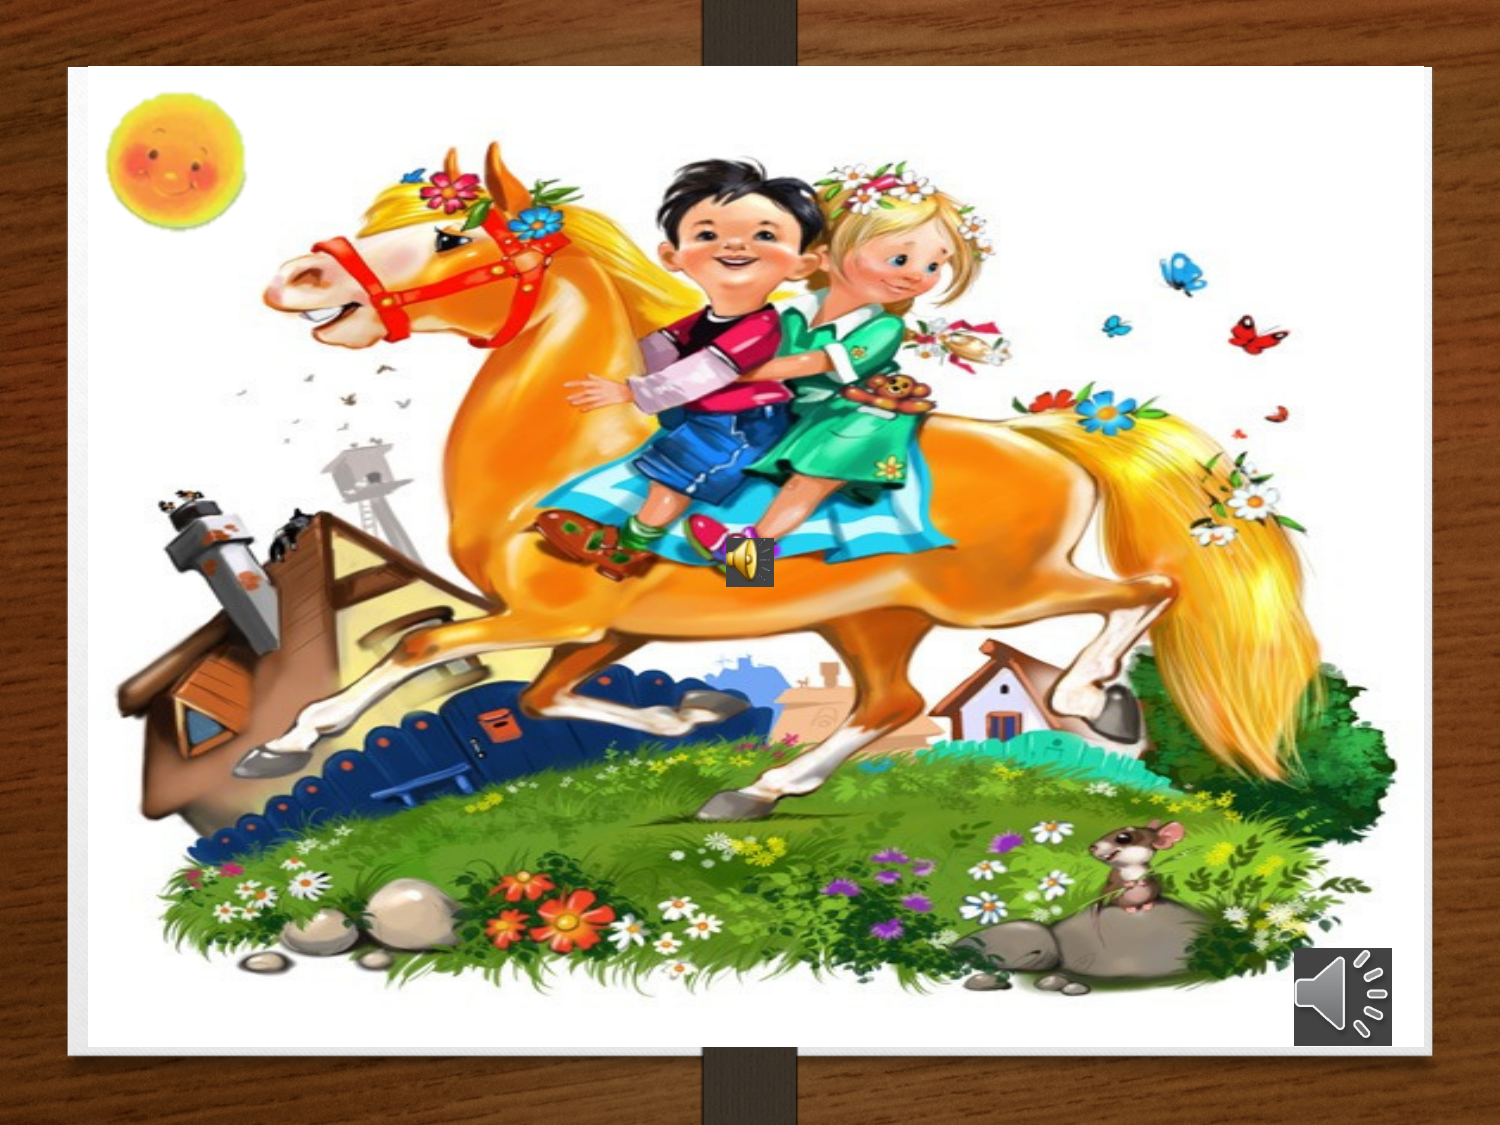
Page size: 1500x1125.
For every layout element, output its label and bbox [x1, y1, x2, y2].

text_box [1293, 946, 1394, 1048]
picture [0, 0, 1500, 1125]
